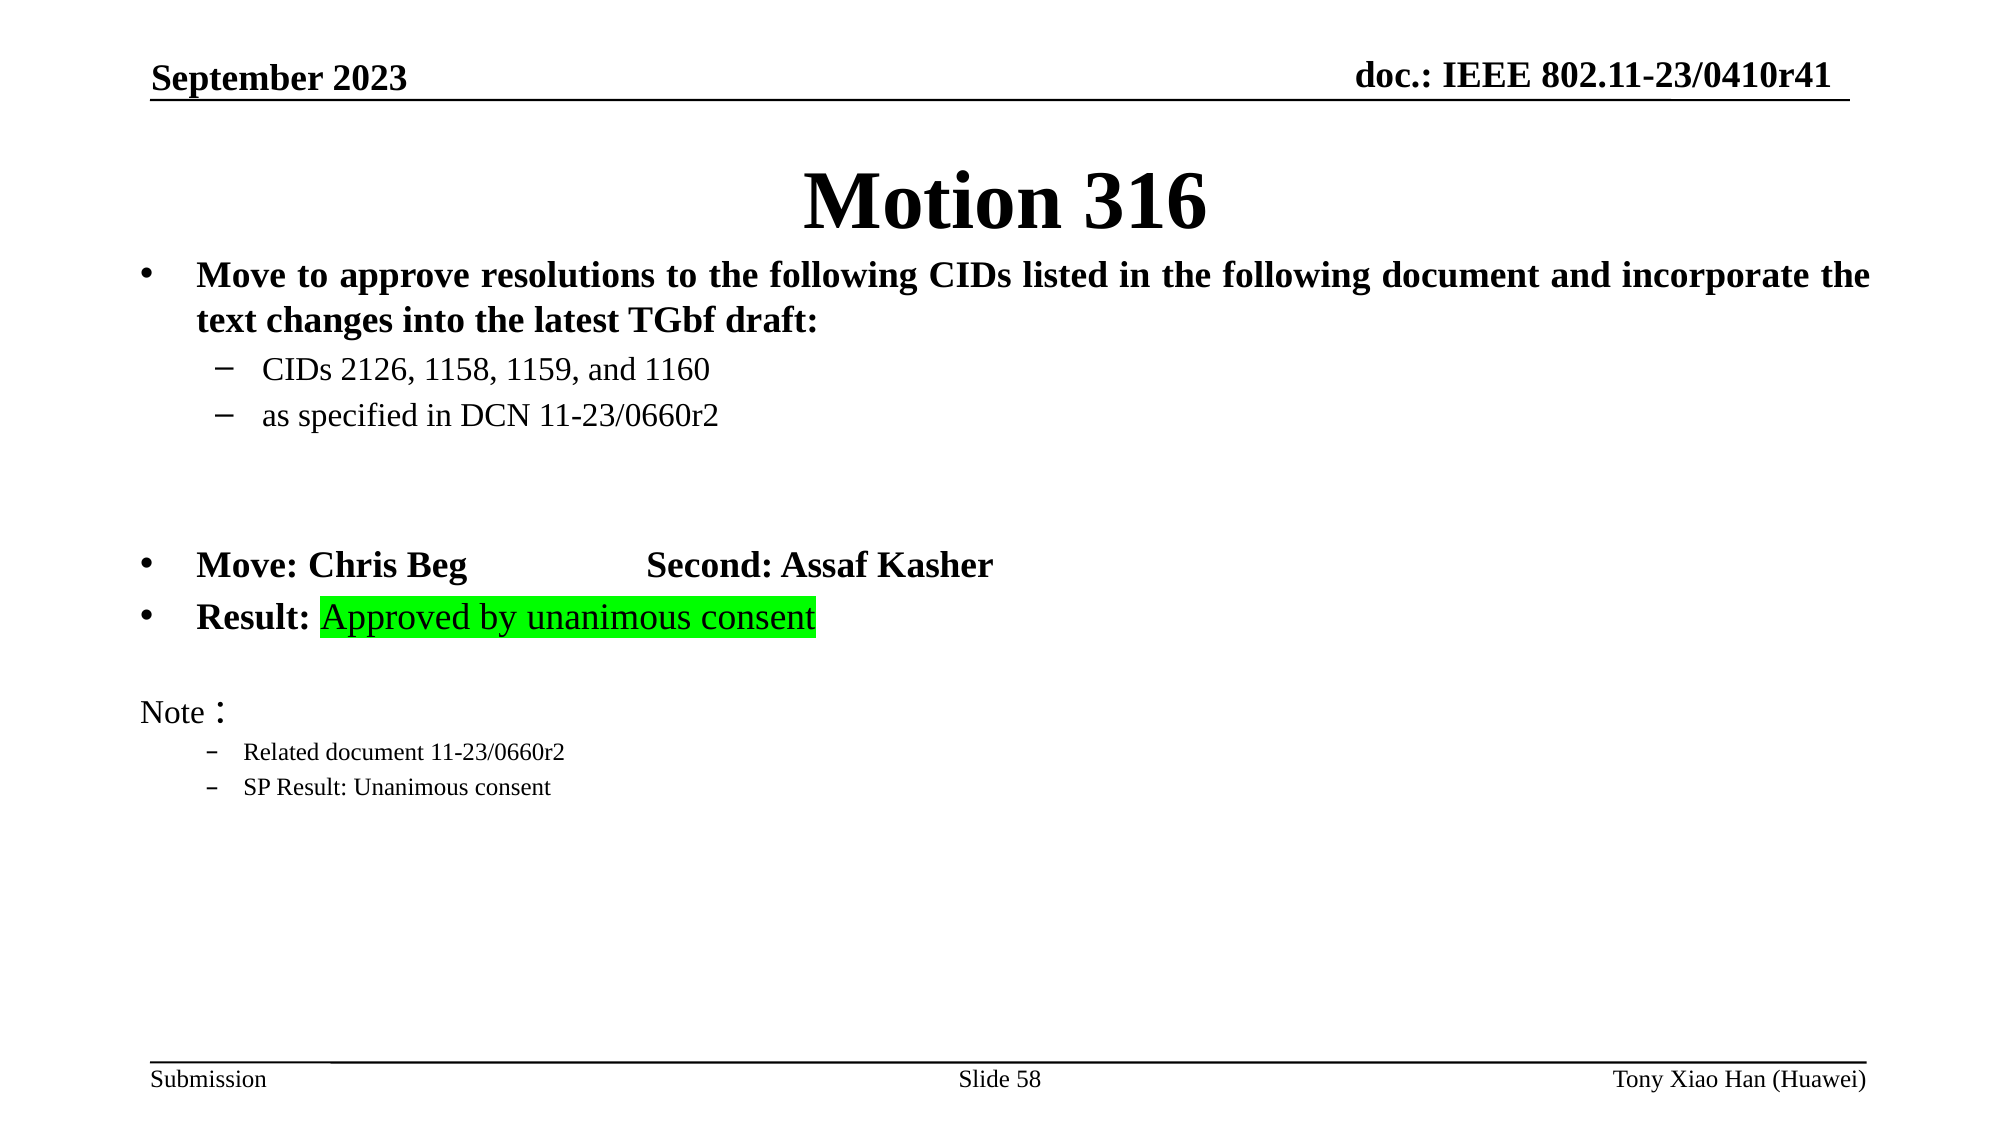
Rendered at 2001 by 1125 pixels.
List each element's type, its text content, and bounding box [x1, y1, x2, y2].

text_box Move to approve resolutions to the following CIDs listed in the following document and incorporate the text changes into the latest TGbf draft: CIDs 2126, 1158, 1159, and 1160 as specified in DCN 11-23/0660r2 Move: Chris Beg Second: Assaf Kasher Result: Approved by unanimous consent Note： Related document 11-23/0660r2 SP Result: Unanimous consent [125, 212, 1888, 900]
text_box Motion 316 [368, 137, 1644, 212]
